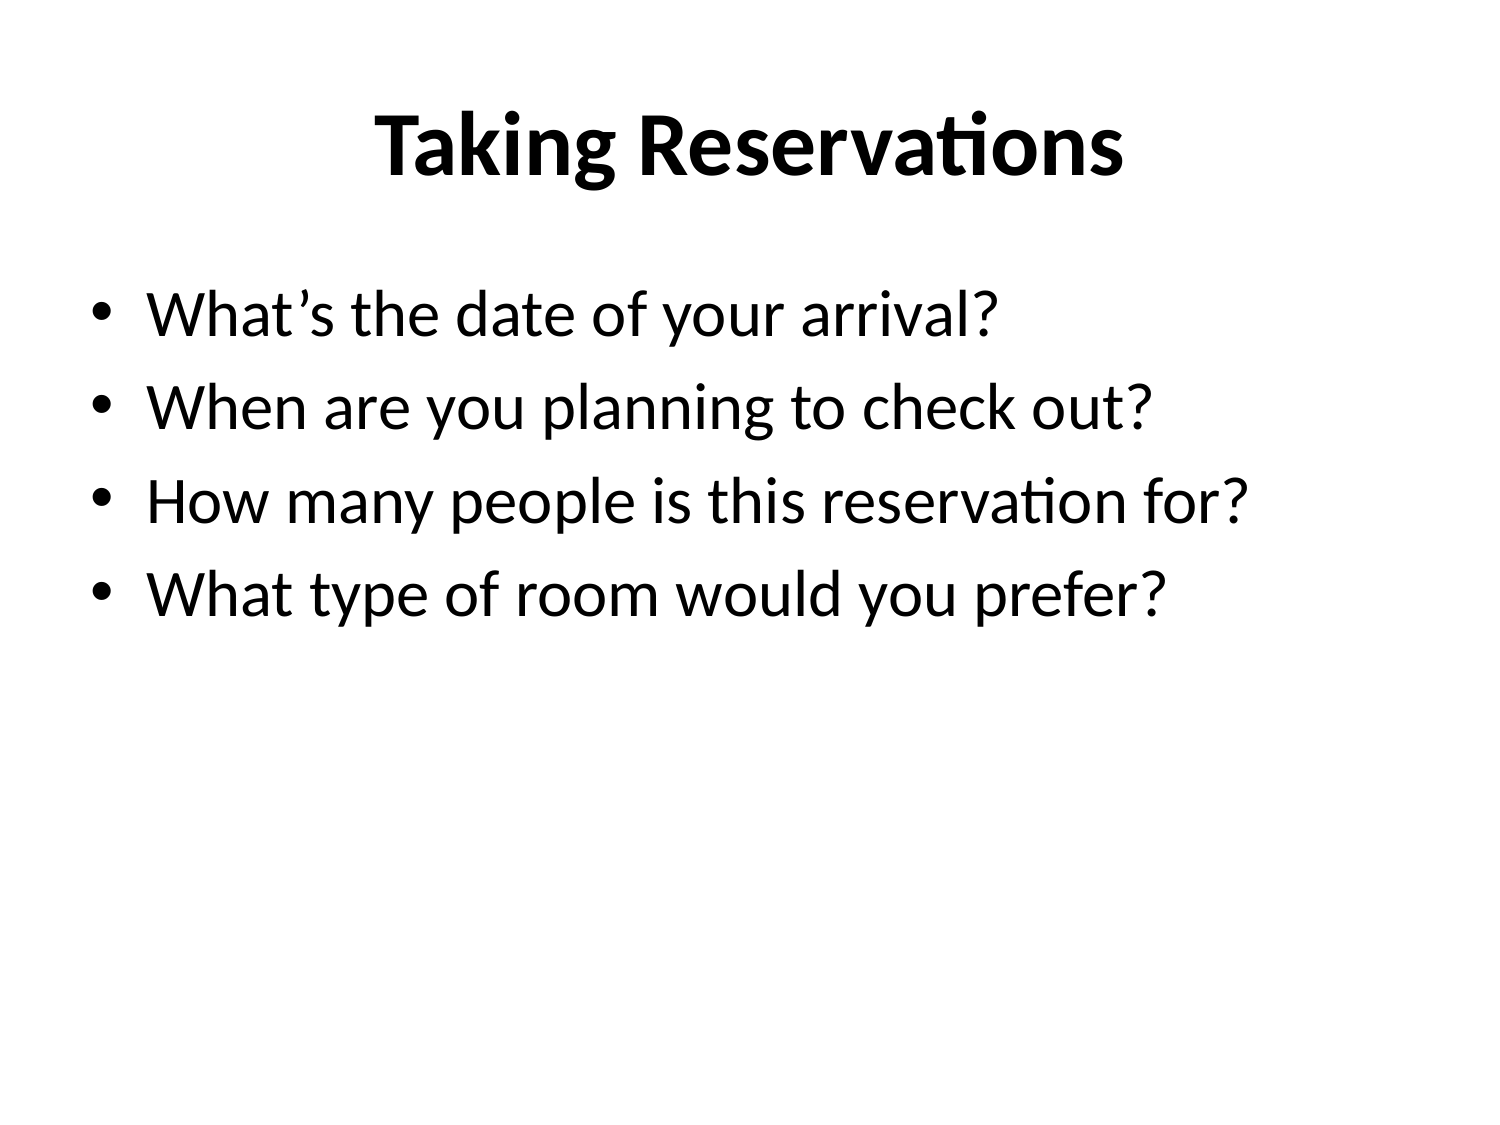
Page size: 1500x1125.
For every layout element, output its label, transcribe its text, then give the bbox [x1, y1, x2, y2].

list What’s the date of your arrival? When are you planning to check out? How many people is this reservation for? What type of room would you prefer? [75, 262, 1425, 1005]
title Taking Reservations [75, 45, 1425, 233]
